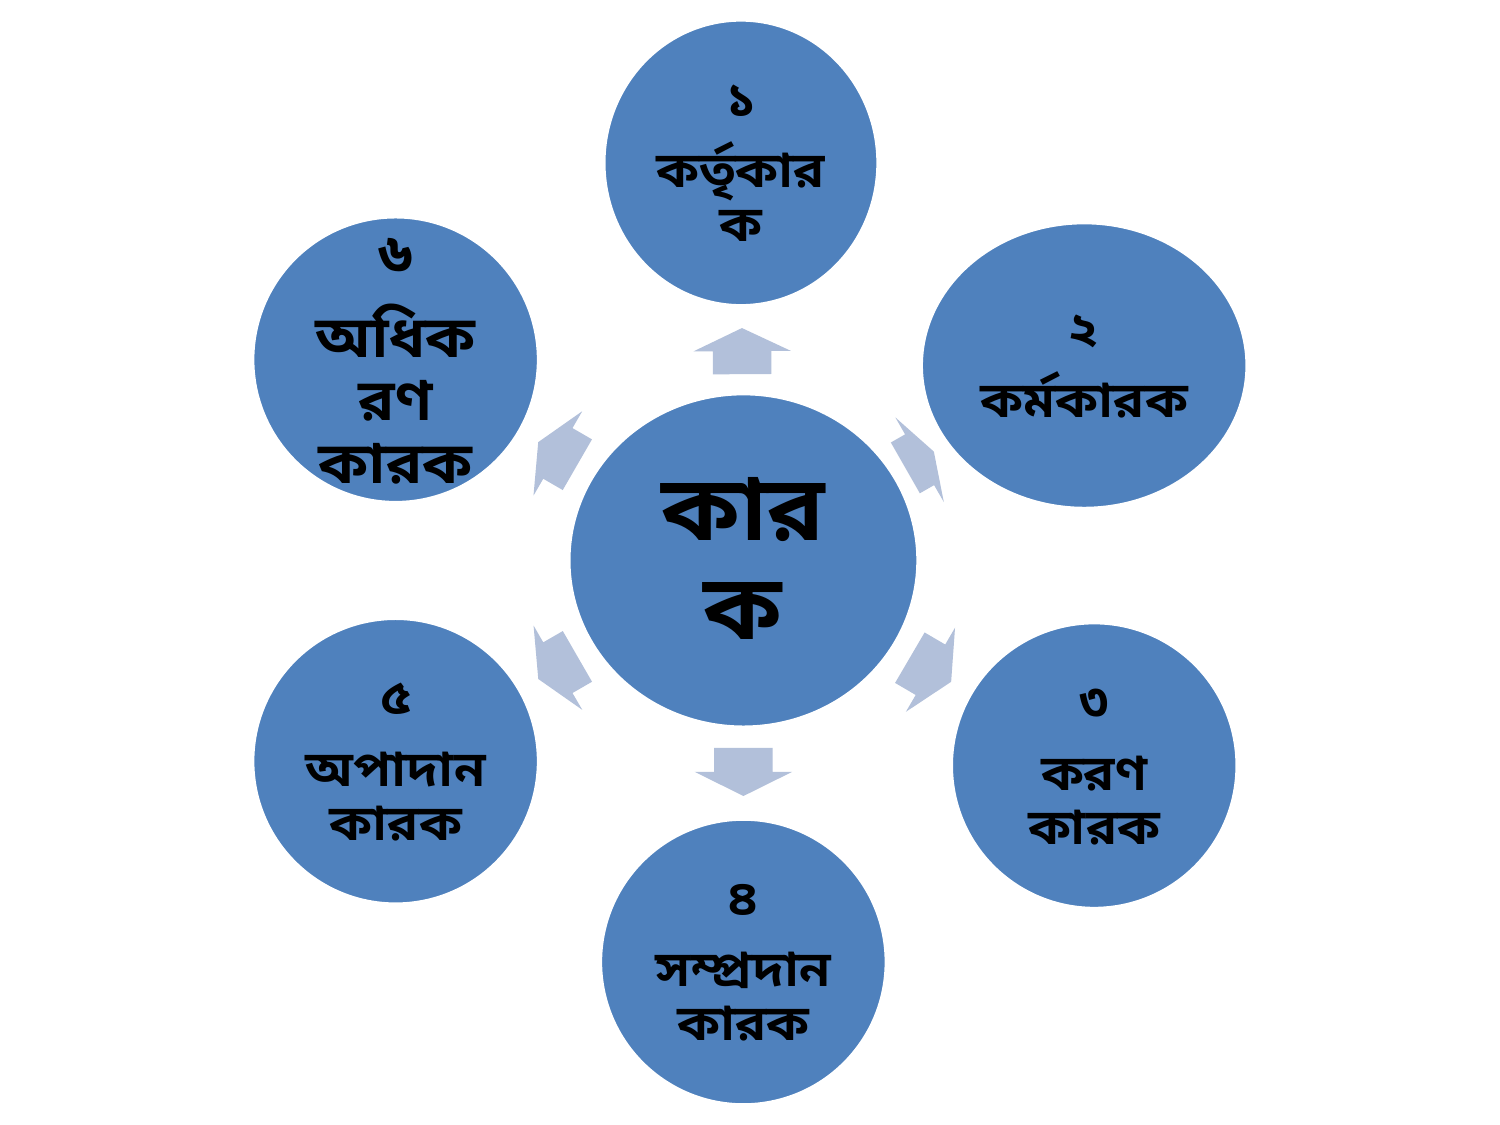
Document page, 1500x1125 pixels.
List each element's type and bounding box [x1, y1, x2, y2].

text_box [694, 747, 793, 797]
text_box [252, 617, 540, 905]
text_box [541, 618, 581, 717]
text_box [920, 221, 1248, 510]
text_box [599, 818, 887, 1106]
text_box [950, 621, 1238, 910]
text_box [906, 620, 951, 719]
text_box [603, 19, 879, 307]
text_box [544, 404, 581, 503]
text_box [693, 327, 792, 375]
text_box [252, 216, 540, 504]
text_box [902, 410, 915, 509]
text_box [568, 392, 919, 728]
